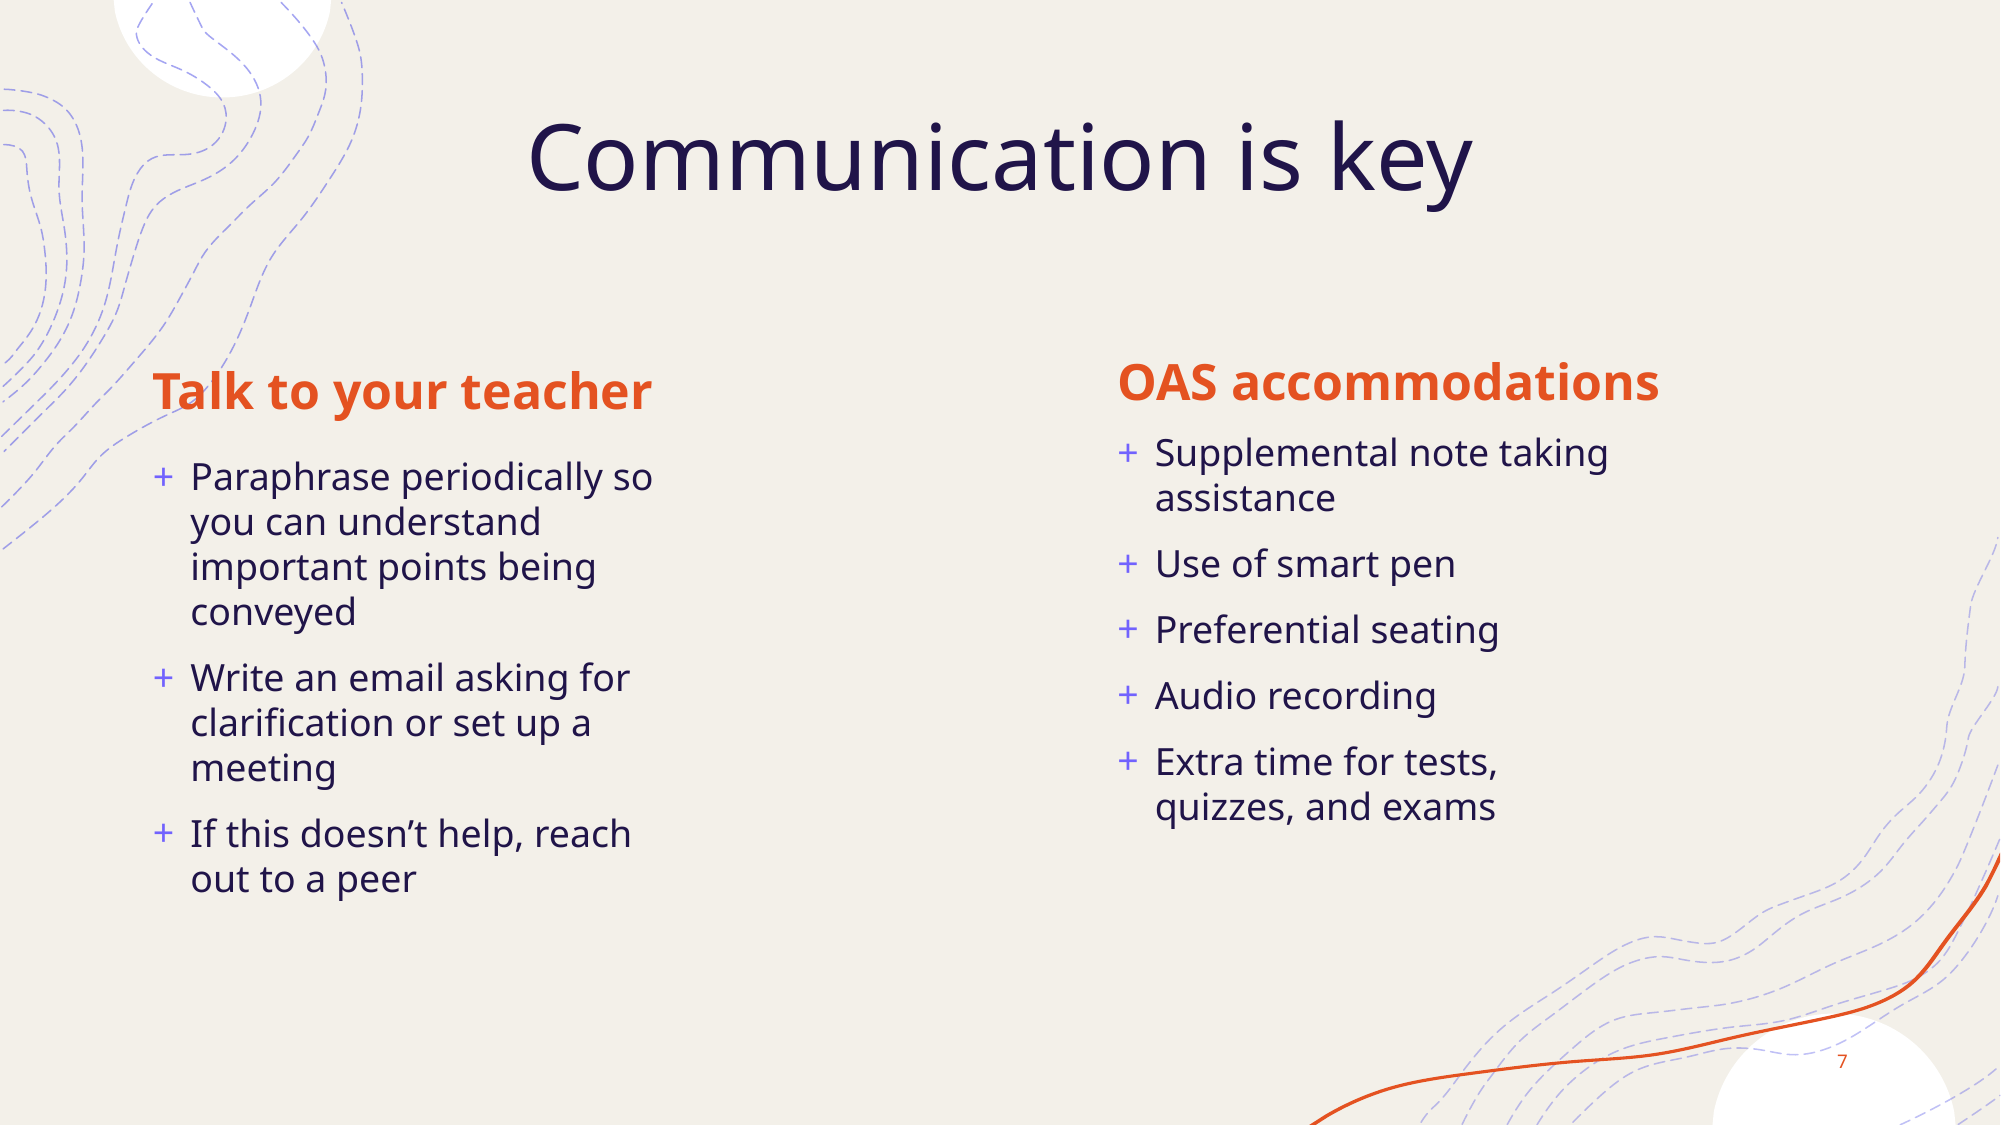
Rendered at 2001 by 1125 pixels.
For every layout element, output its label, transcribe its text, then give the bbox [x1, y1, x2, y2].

list Supplemental note taking assistance Use of smart pen Preferential seating Audio recording Extra time for tests, quizzes, and exams [1102, 421, 1647, 974]
list Talk to your teacher [138, 345, 684, 444]
title Communication is key [196, 91, 1804, 311]
list Paraphrase periodically so you can understand important points being conveyed Write an email asking for clarification or set up a meeting If this doesn’t help, reach out to a peer [138, 445, 683, 998]
list OAS accommodations [1102, 337, 1795, 437]
slide_number 7 [1625, 1042, 1863, 1103]
